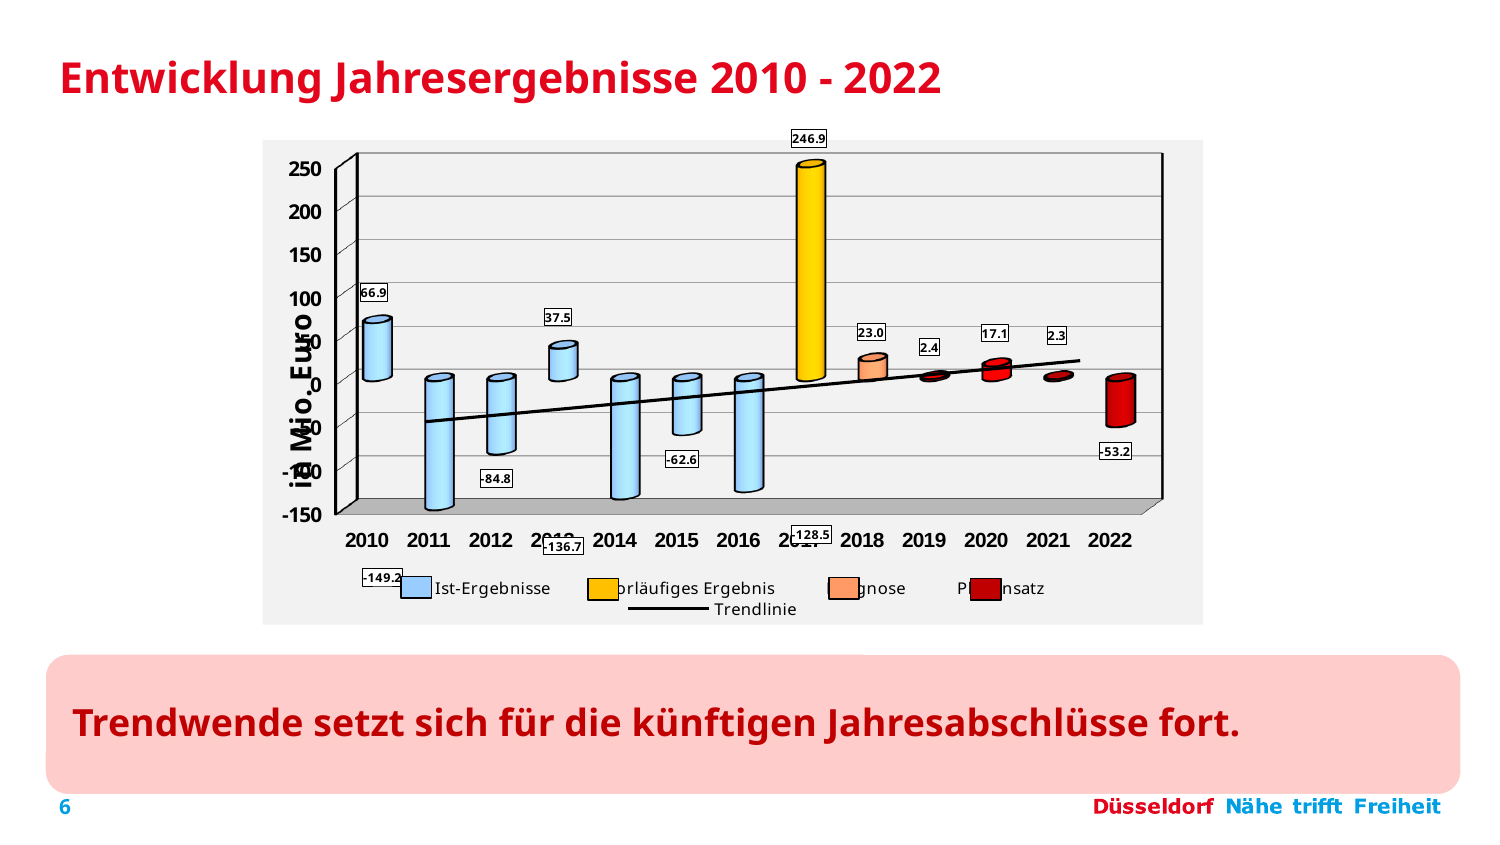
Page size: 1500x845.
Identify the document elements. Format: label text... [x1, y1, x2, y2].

slide_number 6 [59, 795, 499, 845]
title Entwicklung Jahresergebnisse 2010 - 2022 [59, 59, 1442, 107]
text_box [44, 653, 1462, 795]
chart [262, 129, 1204, 625]
